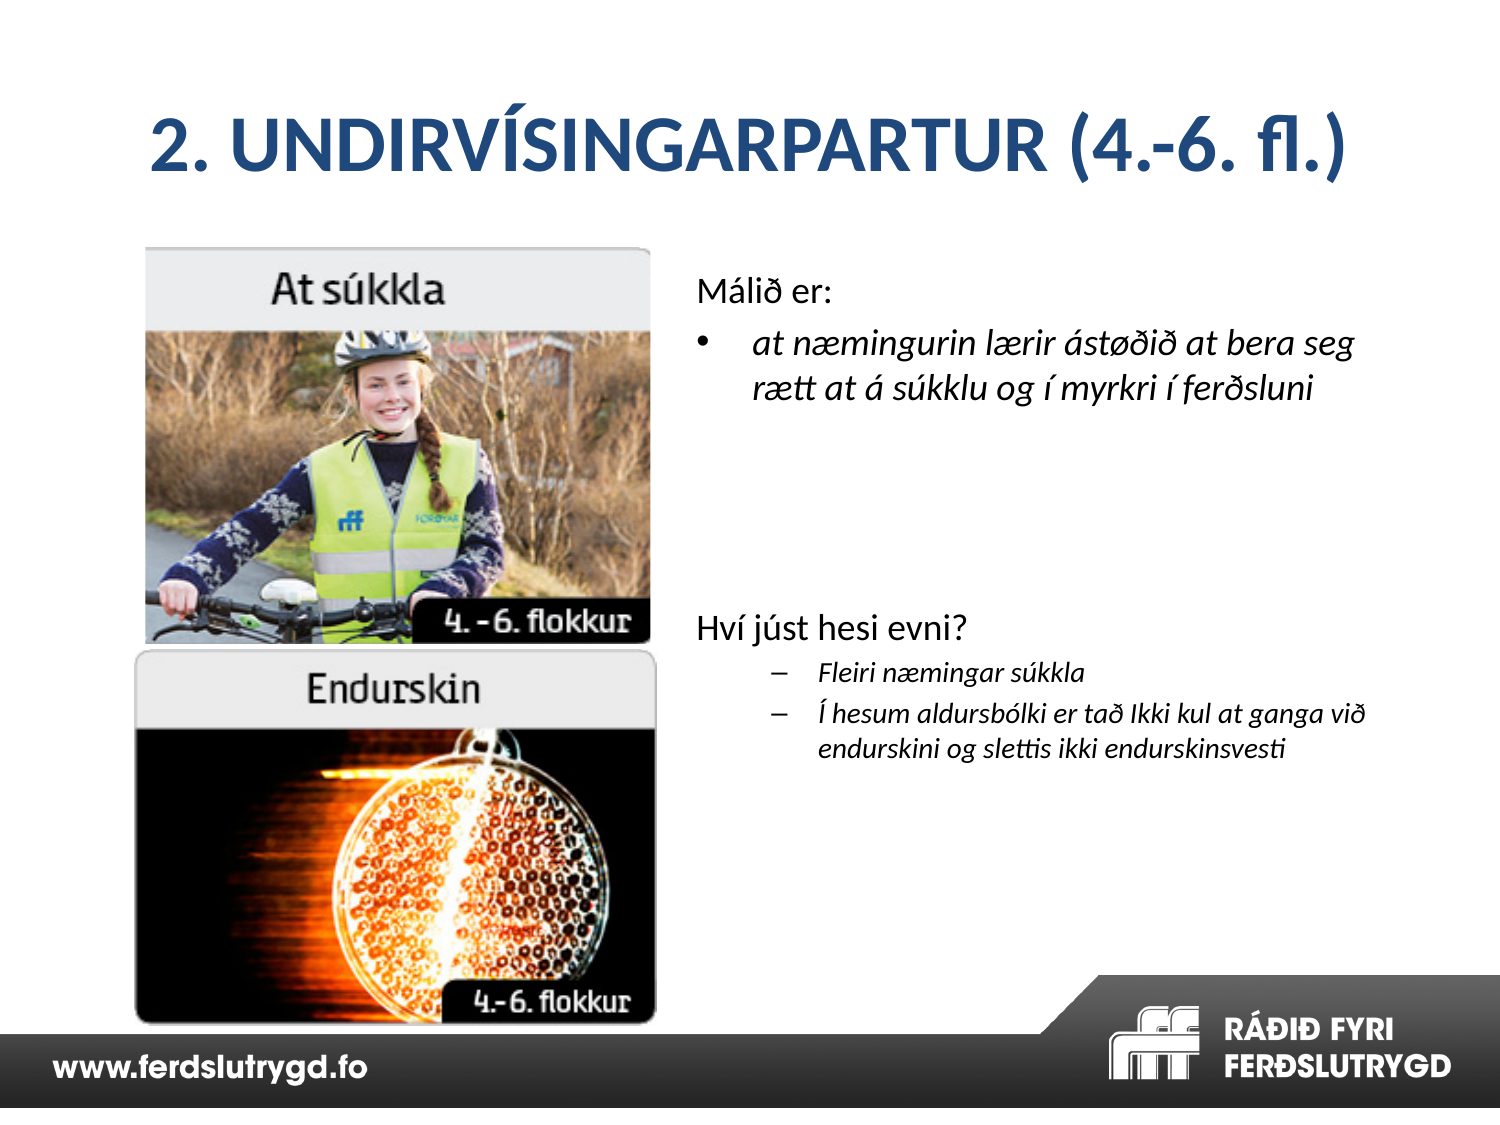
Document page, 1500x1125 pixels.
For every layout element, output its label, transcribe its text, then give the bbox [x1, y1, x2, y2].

title 2. UNDIRVÍSINGARPARTUR (4.-6. fl.) [75, 45, 1425, 233]
list Málið er: at næmingurin lærir ástøðið at bera seg rætt at á súkklu og í myrkri í ferðsluni Hví júst hesi evni? Fleiri næmingar súkkla Í hesum aldursbólki er tað Ikki kul at ganga við endurskini og slettis ikki endurskinsvesti [681, 258, 1425, 973]
picture [0, 232, 1500, 1108]
